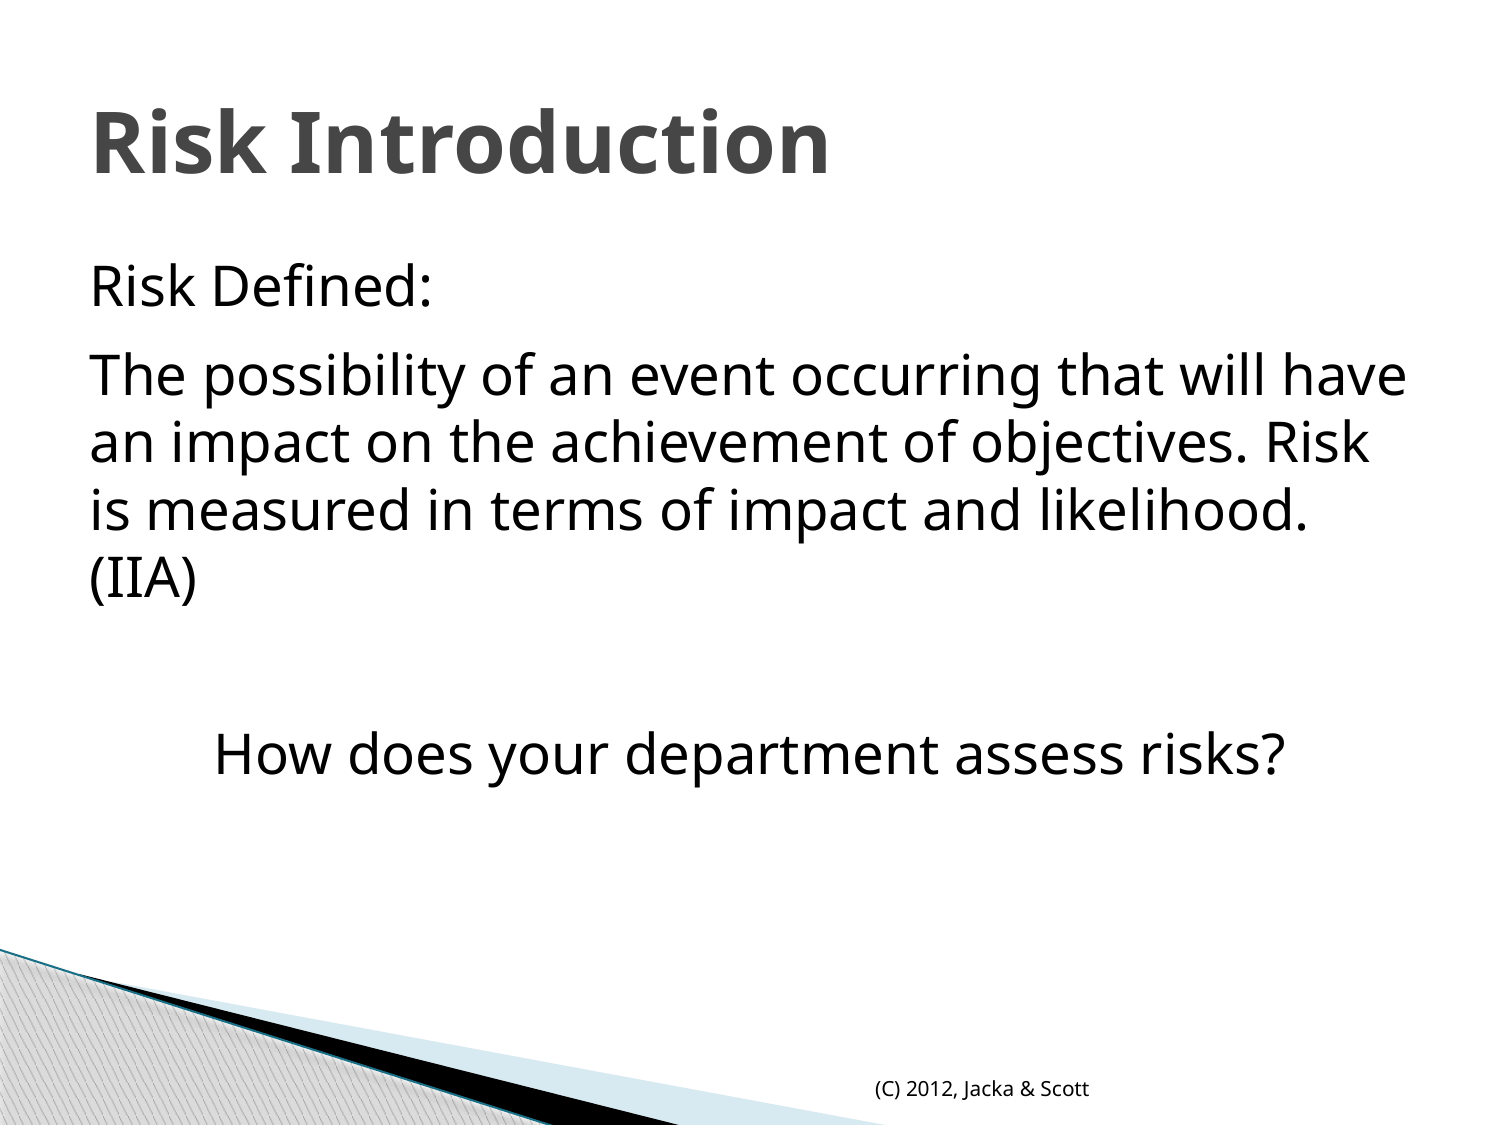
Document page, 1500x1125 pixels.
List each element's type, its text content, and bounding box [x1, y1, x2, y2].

footer (C) 2012, Jacka & Scott [718, 1051, 1105, 1112]
title Risk Introduction [75, 45, 1425, 233]
list Risk Defined: The possibility of an event occurring that will have an impact on the achievement of objectives. Risk is measured in terms of impact and likelihood. (IIA) How does your department assess risks? [75, 243, 1425, 986]
